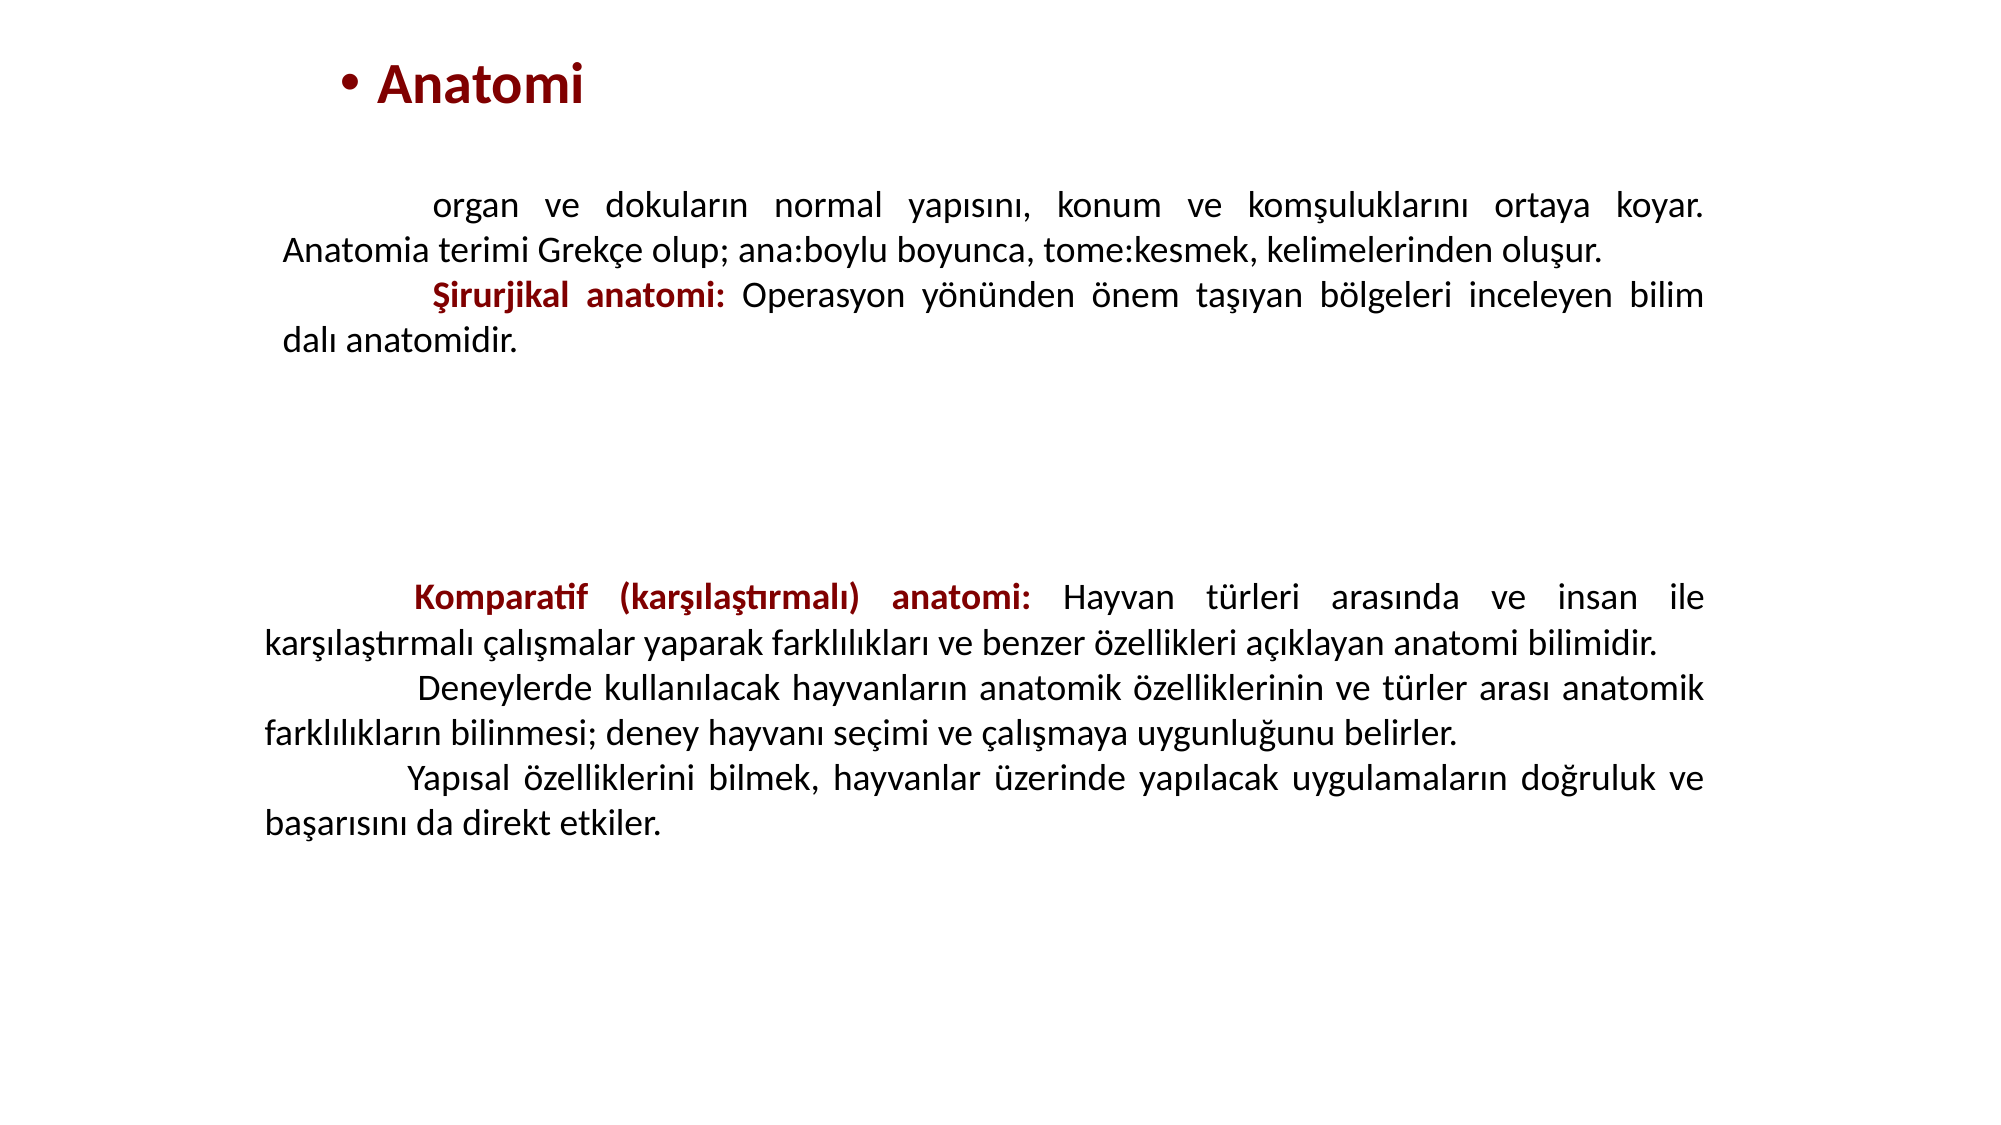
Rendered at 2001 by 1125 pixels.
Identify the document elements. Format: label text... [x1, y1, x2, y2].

list Anatomi [324, 45, 1355, 138]
text_box organ ve dokuların normal yapısını, konum ve komşuluklarını ortaya koyar. Anatomia terimi Grekçe olup; ana:boylu boyunca, tome:kesmek, kelimelerinden oluşur. Şirurjikal anatomi: Operasyon yönünden önem taşıyan bölgeleri inceleyen bilim dalı anatomidir. [267, 172, 1721, 368]
text_box Komparatif (karşılaştırmalı) anatomi: Hayvan türleri arasında ve insan ile karşılaştırmalı çalışmalar yaparak farklılıkları ve benzer özellikleri açıklayan anatomi bilimidir. Deneylerde kullanılacak hayvanların anatomik özelliklerinin ve türler arası anatomik farklılıkların bilinmesi; deney hayvanı seçimi ve çalışmaya uygunluğunu belirler. Yapısal özelliklerini bilmek, hayvanlar üzerinde yapılacak uygulamaların doğruluk ve başarısını da direkt etkiler. [249, 560, 1721, 851]
